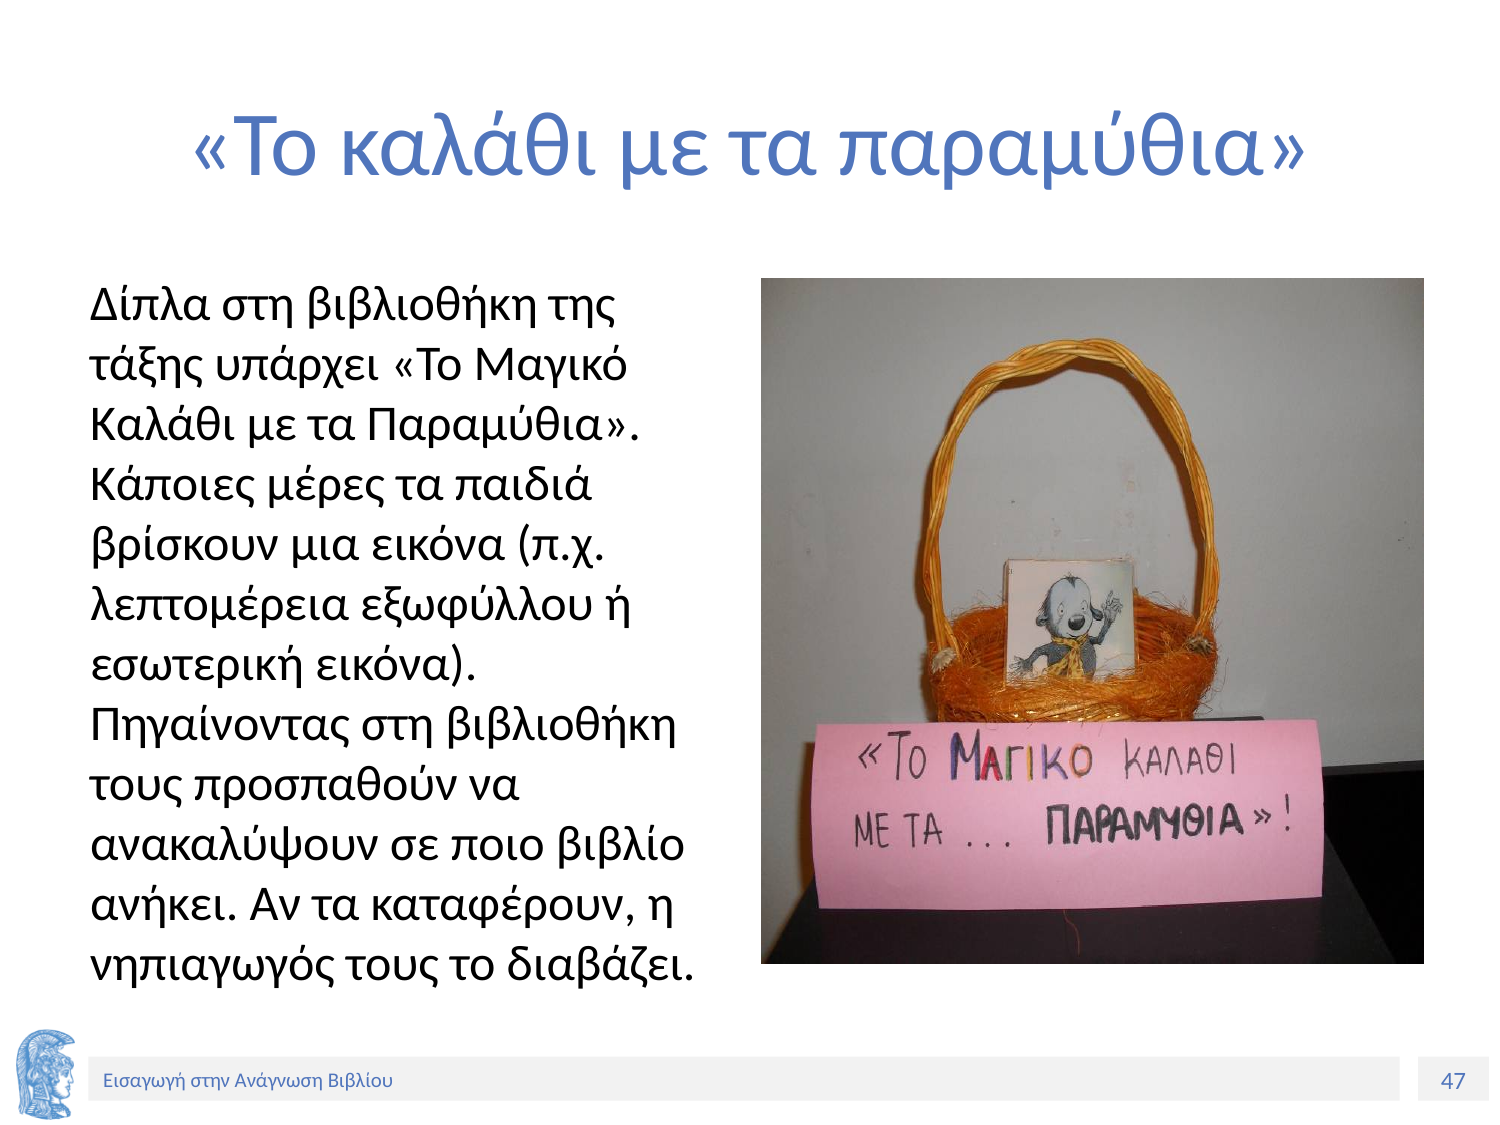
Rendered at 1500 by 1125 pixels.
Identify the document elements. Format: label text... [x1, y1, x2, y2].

list Δίπλα στη βιβλιοθήκη της τάξης υπάρχει «Το Μαγικό Καλάθι με τα Παραμύθια». Κάποιες μέρες τα παιδιά βρίσκουν μια εικόνα (π.χ. λεπτομέρεια εξωφύλλου ή εσωτερική εικόνα). Πηγαίνοντας στη βιβλιοθήκη τους προσπαθούν να ανακαλύψουν σε ποιο βιβλίο ανήκει. Αν τα καταφέρουν, η νηπιαγωγός τους το διαβάζει. [75, 262, 738, 1005]
picture [9, 1026, 81, 1120]
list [761, 278, 1425, 965]
title «Το καλάθι με τα παραμύθια» [75, 45, 1425, 233]
